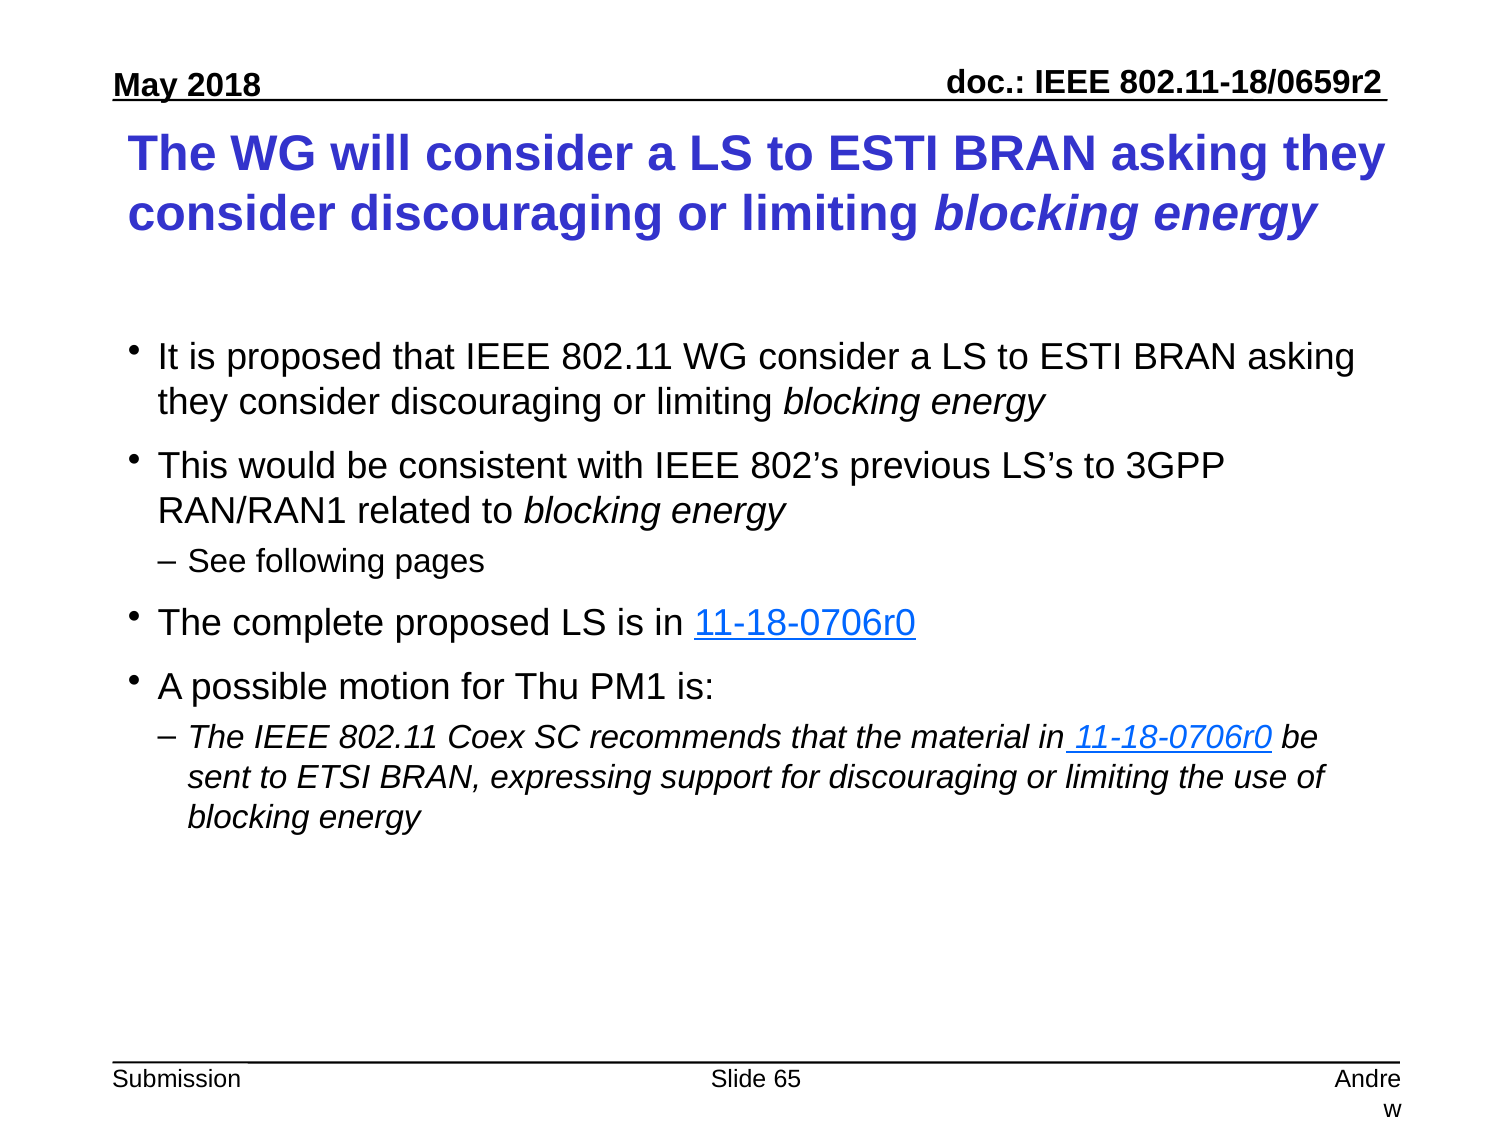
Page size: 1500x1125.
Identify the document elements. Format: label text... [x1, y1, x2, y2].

list It is proposed that IEEE 802.11 WG consider a LS to ESTI BRAN asking they consider discouraging or limiting blocking energy This would be consistent with IEEE 802’s previous LS’s to 3GPP RAN/RAN1 related to blocking energy See following pages The complete proposed LS is in 11-18-0706r0 A possible motion for Thu PM1 is: The IEEE 802.11 Coex SC recommends that the material in 11-18-0706r0 be sent to ETSI BRAN, expressing support for discouraging or limiting the use of blocking energy [112, 324, 1388, 1000]
slide_number Slide 65 [709, 1061, 803, 1093]
footer Andrew Myles, Cisco [1320, 1061, 1402, 1093]
title The WG will consider a LS to ESTI BRAN asking they consider discouraging or limiting blocking energy [112, 112, 1475, 288]
